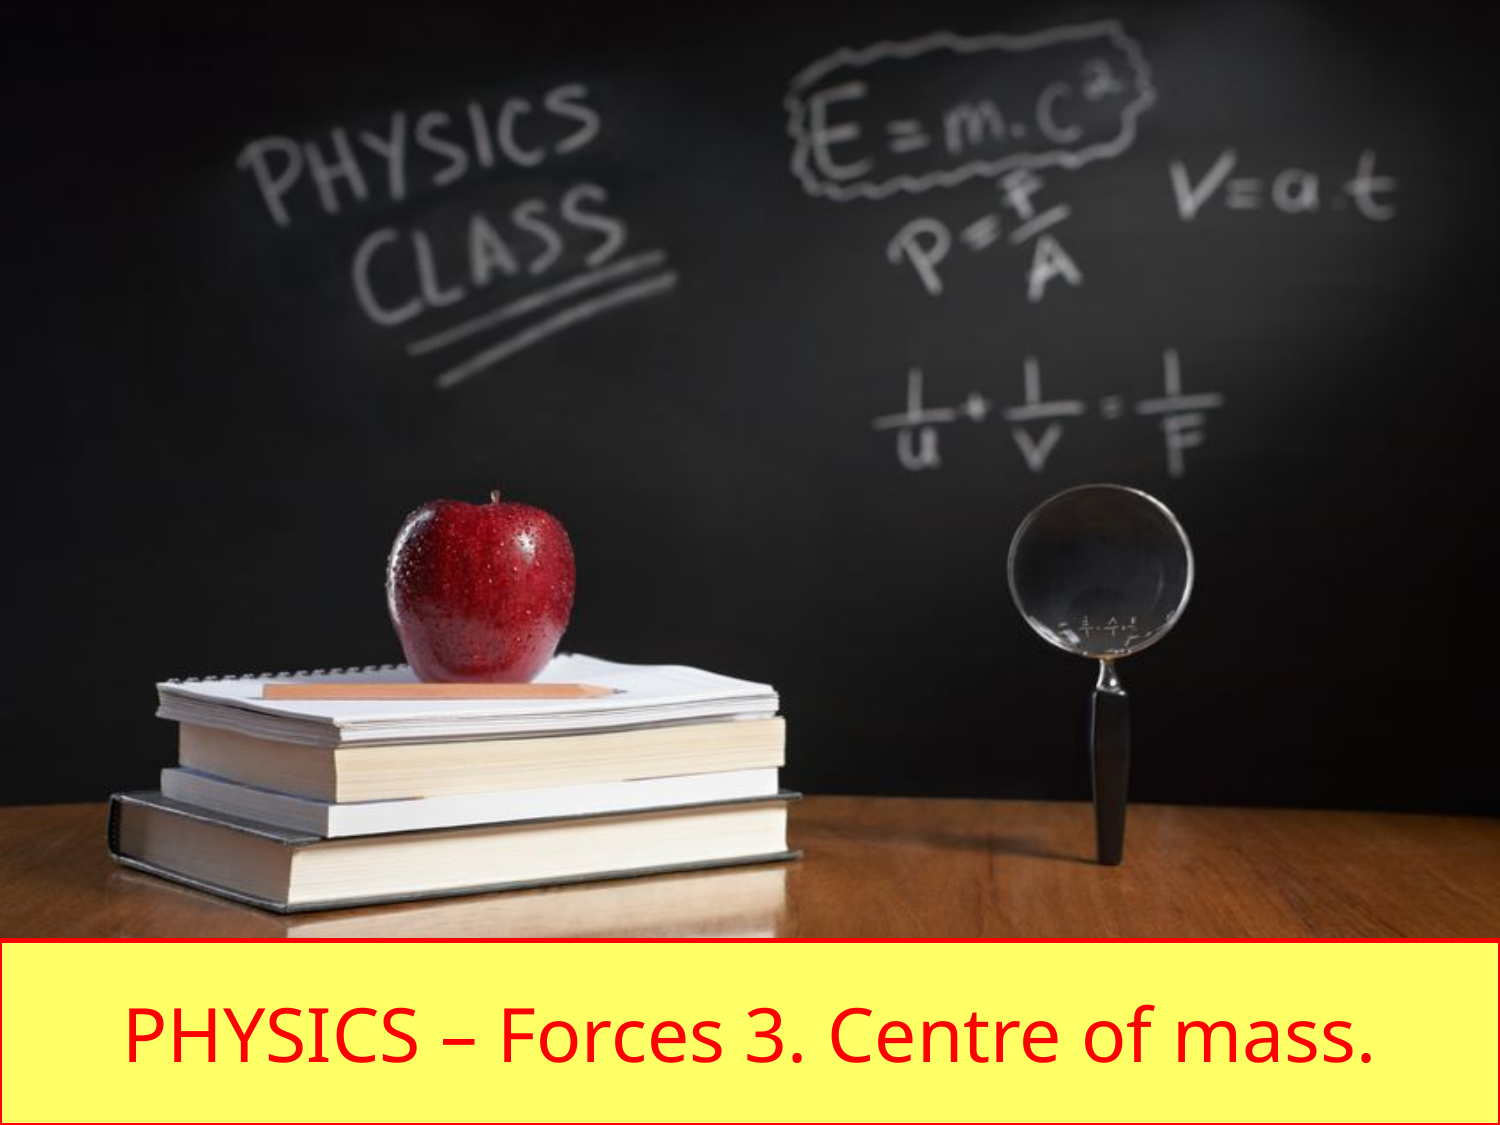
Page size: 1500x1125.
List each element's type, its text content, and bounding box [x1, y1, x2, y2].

text_box PHYSICS – Forces 3. Centre of mass. [0, 948, 1500, 1125]
picture [0, 0, 1500, 941]
